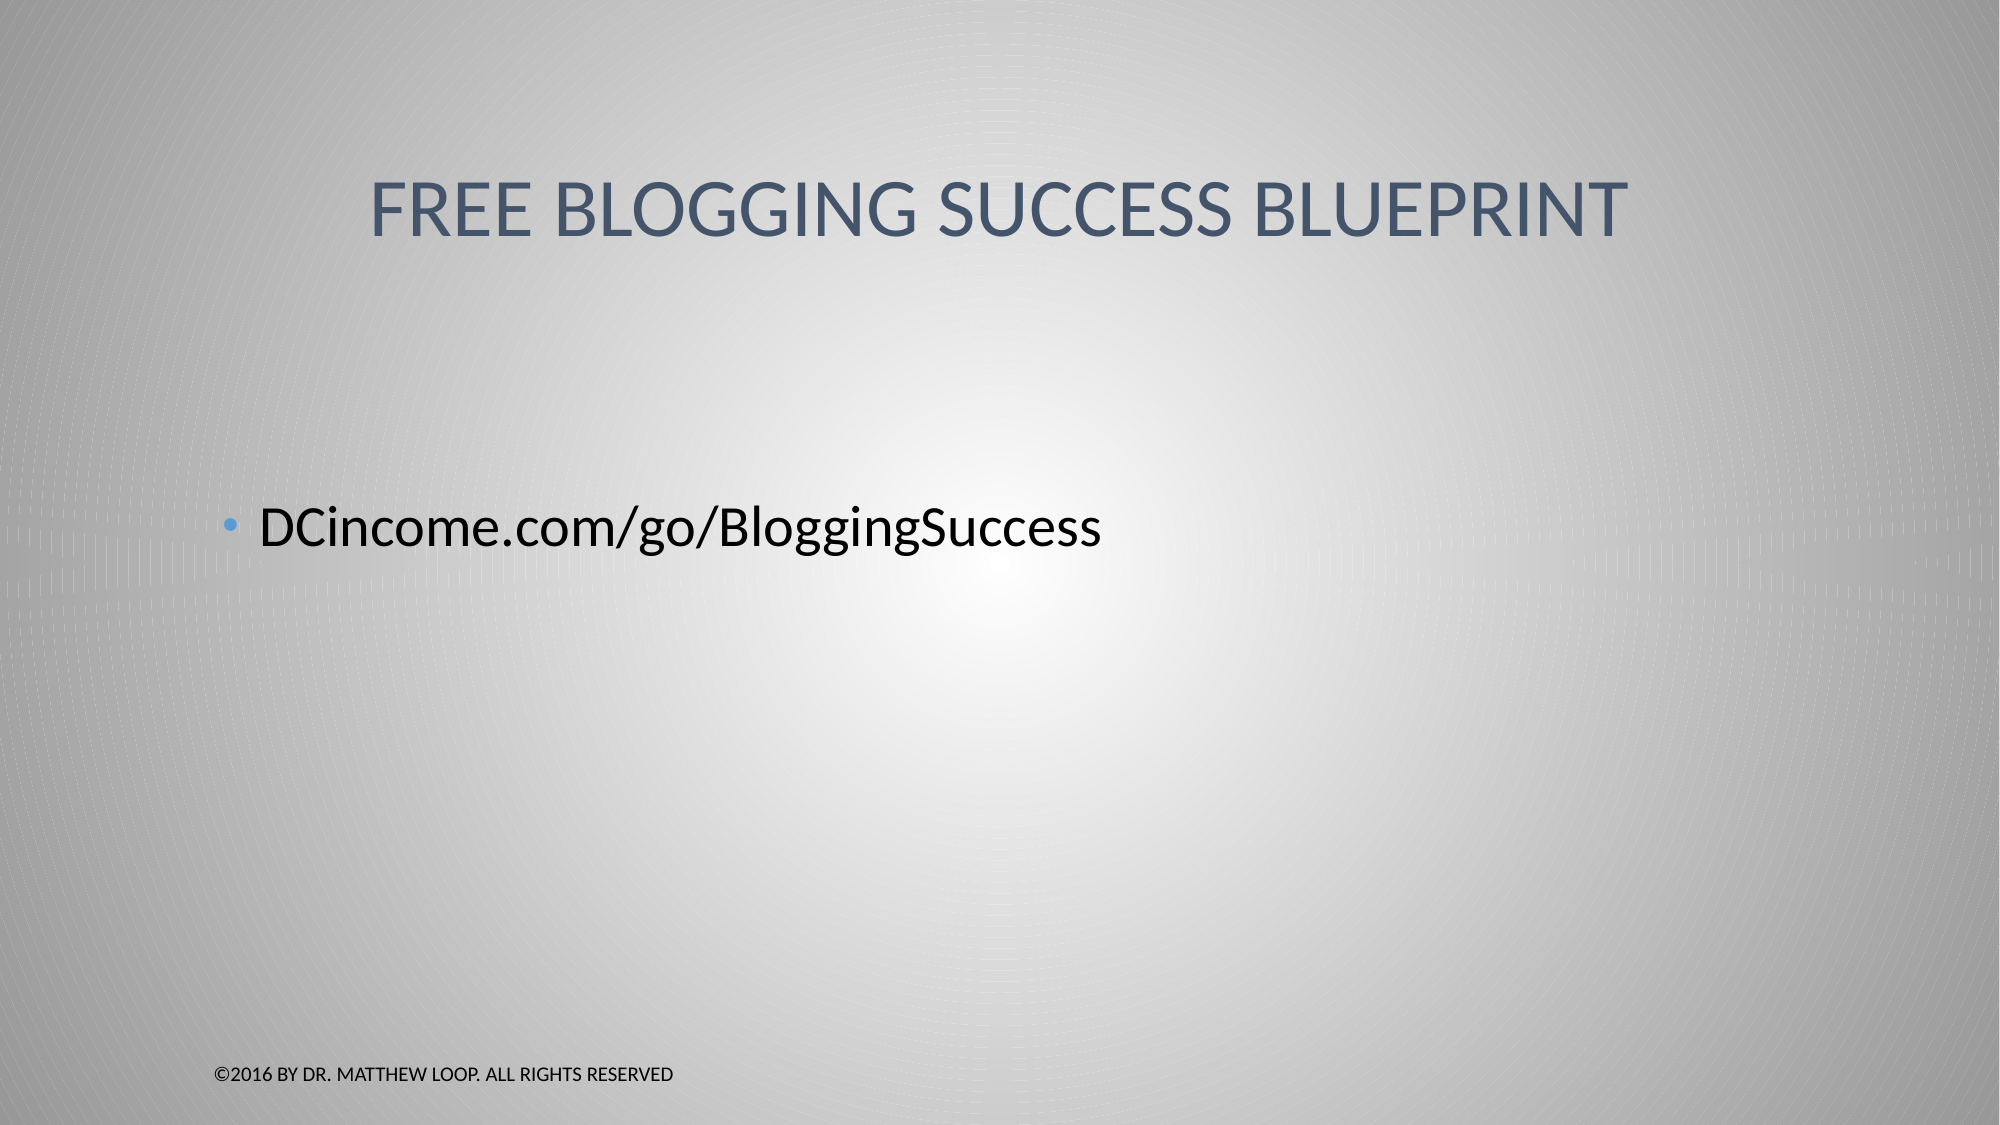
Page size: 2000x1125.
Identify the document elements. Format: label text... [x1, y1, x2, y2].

footer ©2016 by Dr. Matthew Loop. All Rights Reserved [198, 1057, 1288, 1088]
list DCincome.com/go/BloggingSuccess [199, 299, 1800, 1013]
title Free blogging Success blueprint [199, 45, 1800, 263]
